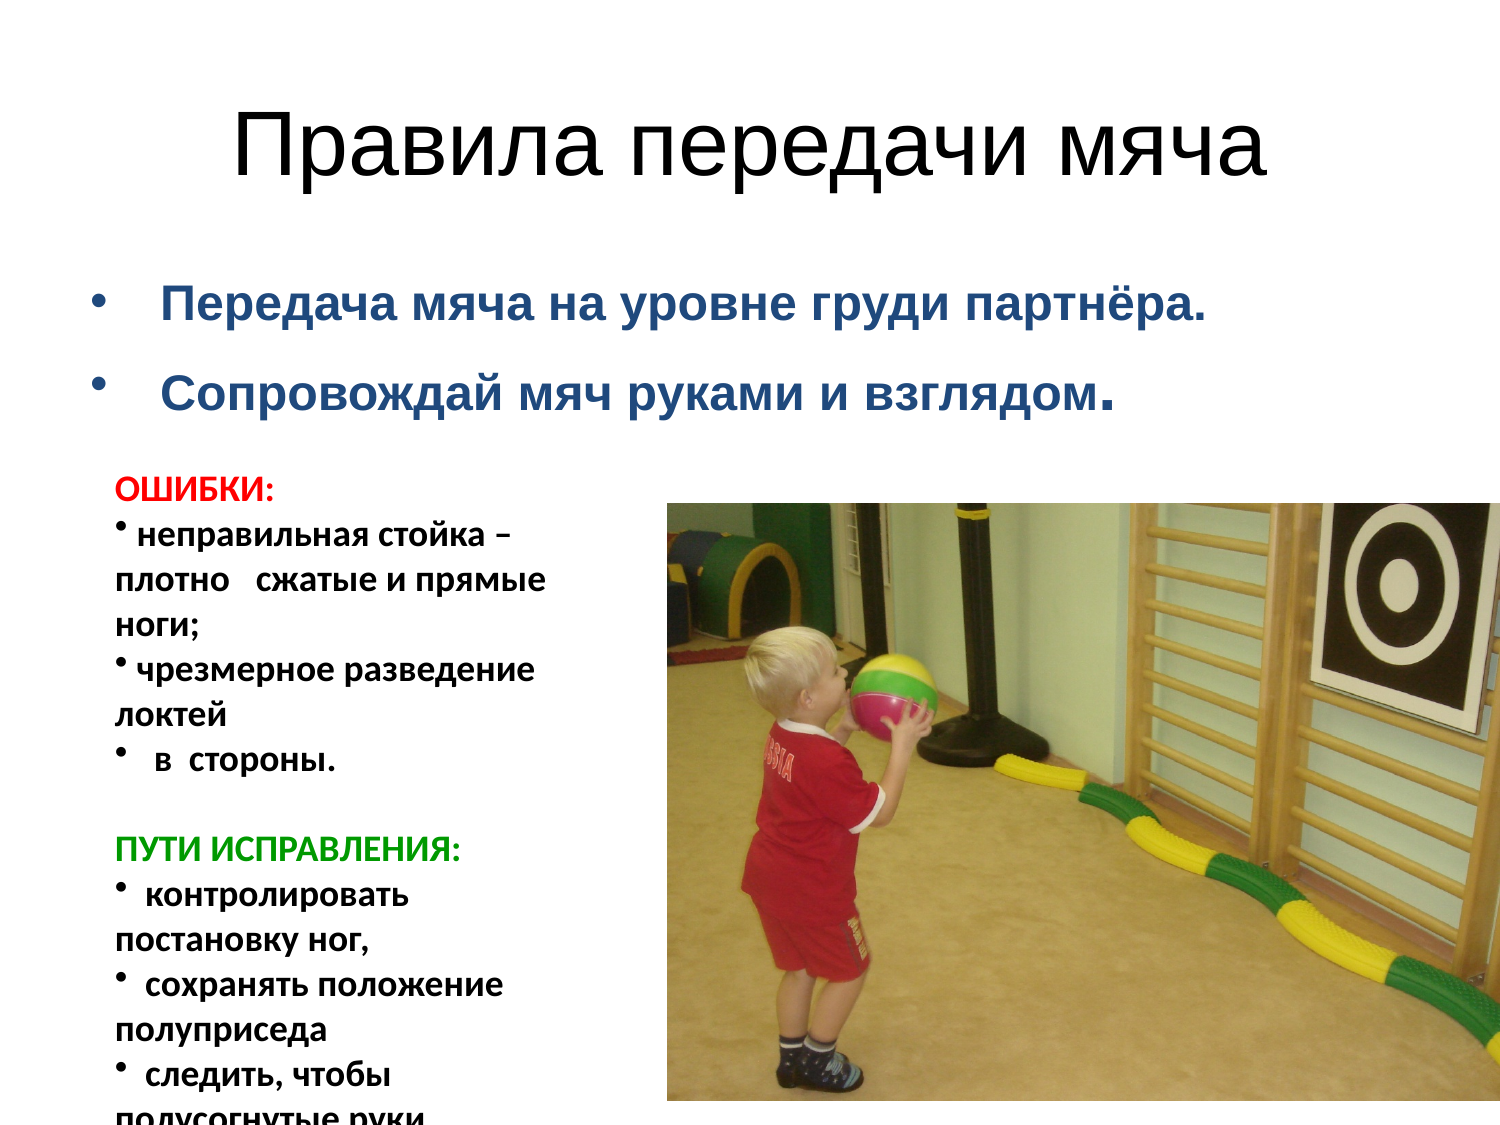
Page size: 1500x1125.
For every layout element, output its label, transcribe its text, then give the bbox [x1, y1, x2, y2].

picture [666, 503, 1500, 1101]
list Передача мяча на уровне груди партнёра. Сопровождай мяч руками и взглядом. [75, 262, 1425, 1005]
title Правила передачи мяча [75, 45, 1425, 233]
text_box ОШИБКИ: неправильная стойка – плотно сжатые и прямые ноги; чрезмерное разведение локтей в стороны. ПУТИ ИСПРАВЛЕНИЯ: контролировать постановку ног, сохранять положение полуприседа следить, чтобы полусогнутые руки в локте касались туловища [100, 456, 597, 1125]
